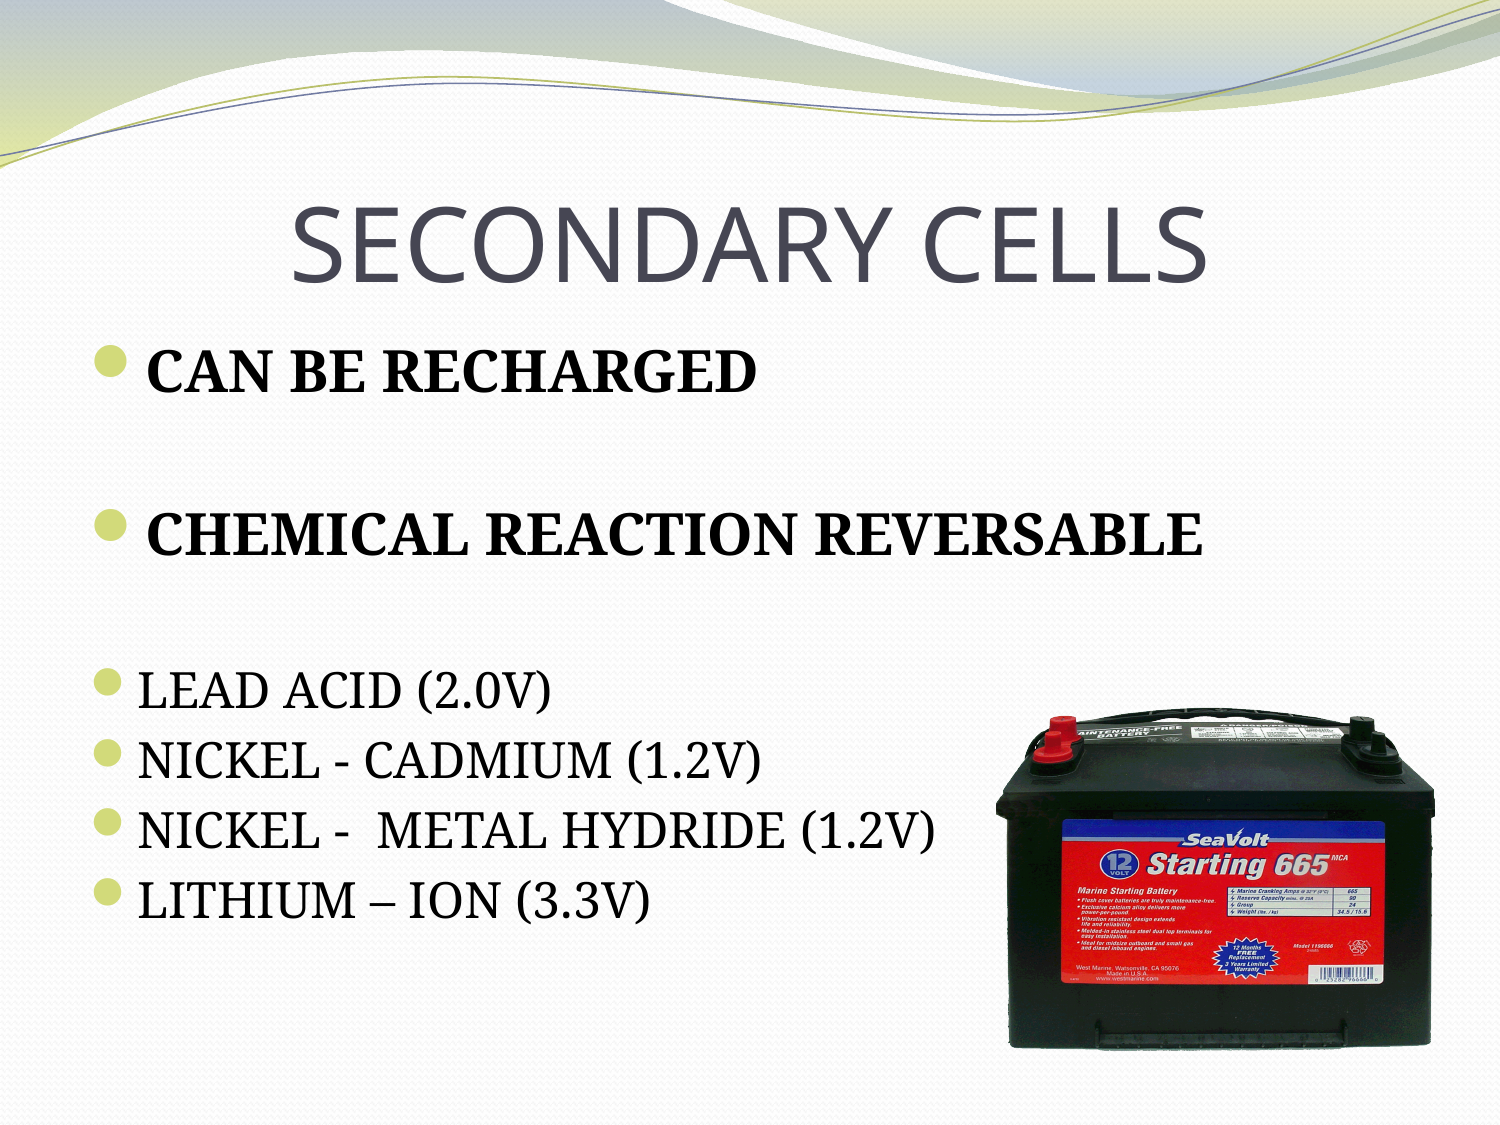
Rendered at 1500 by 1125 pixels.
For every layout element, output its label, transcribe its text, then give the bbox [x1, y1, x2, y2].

list CAN BE RECHARGED CHEMICAL REACTION REVERSABLE LEAD ACID (2.0V) NICKEL - CADMIUM (1.2V) NICKEL - METAL HYDRIDE (1.2V) LITHIUM – ION (3.3V) [75, 326, 1425, 1005]
title SECONDARY CELLS [75, 115, 1425, 303]
picture [995, 691, 1435, 1066]
